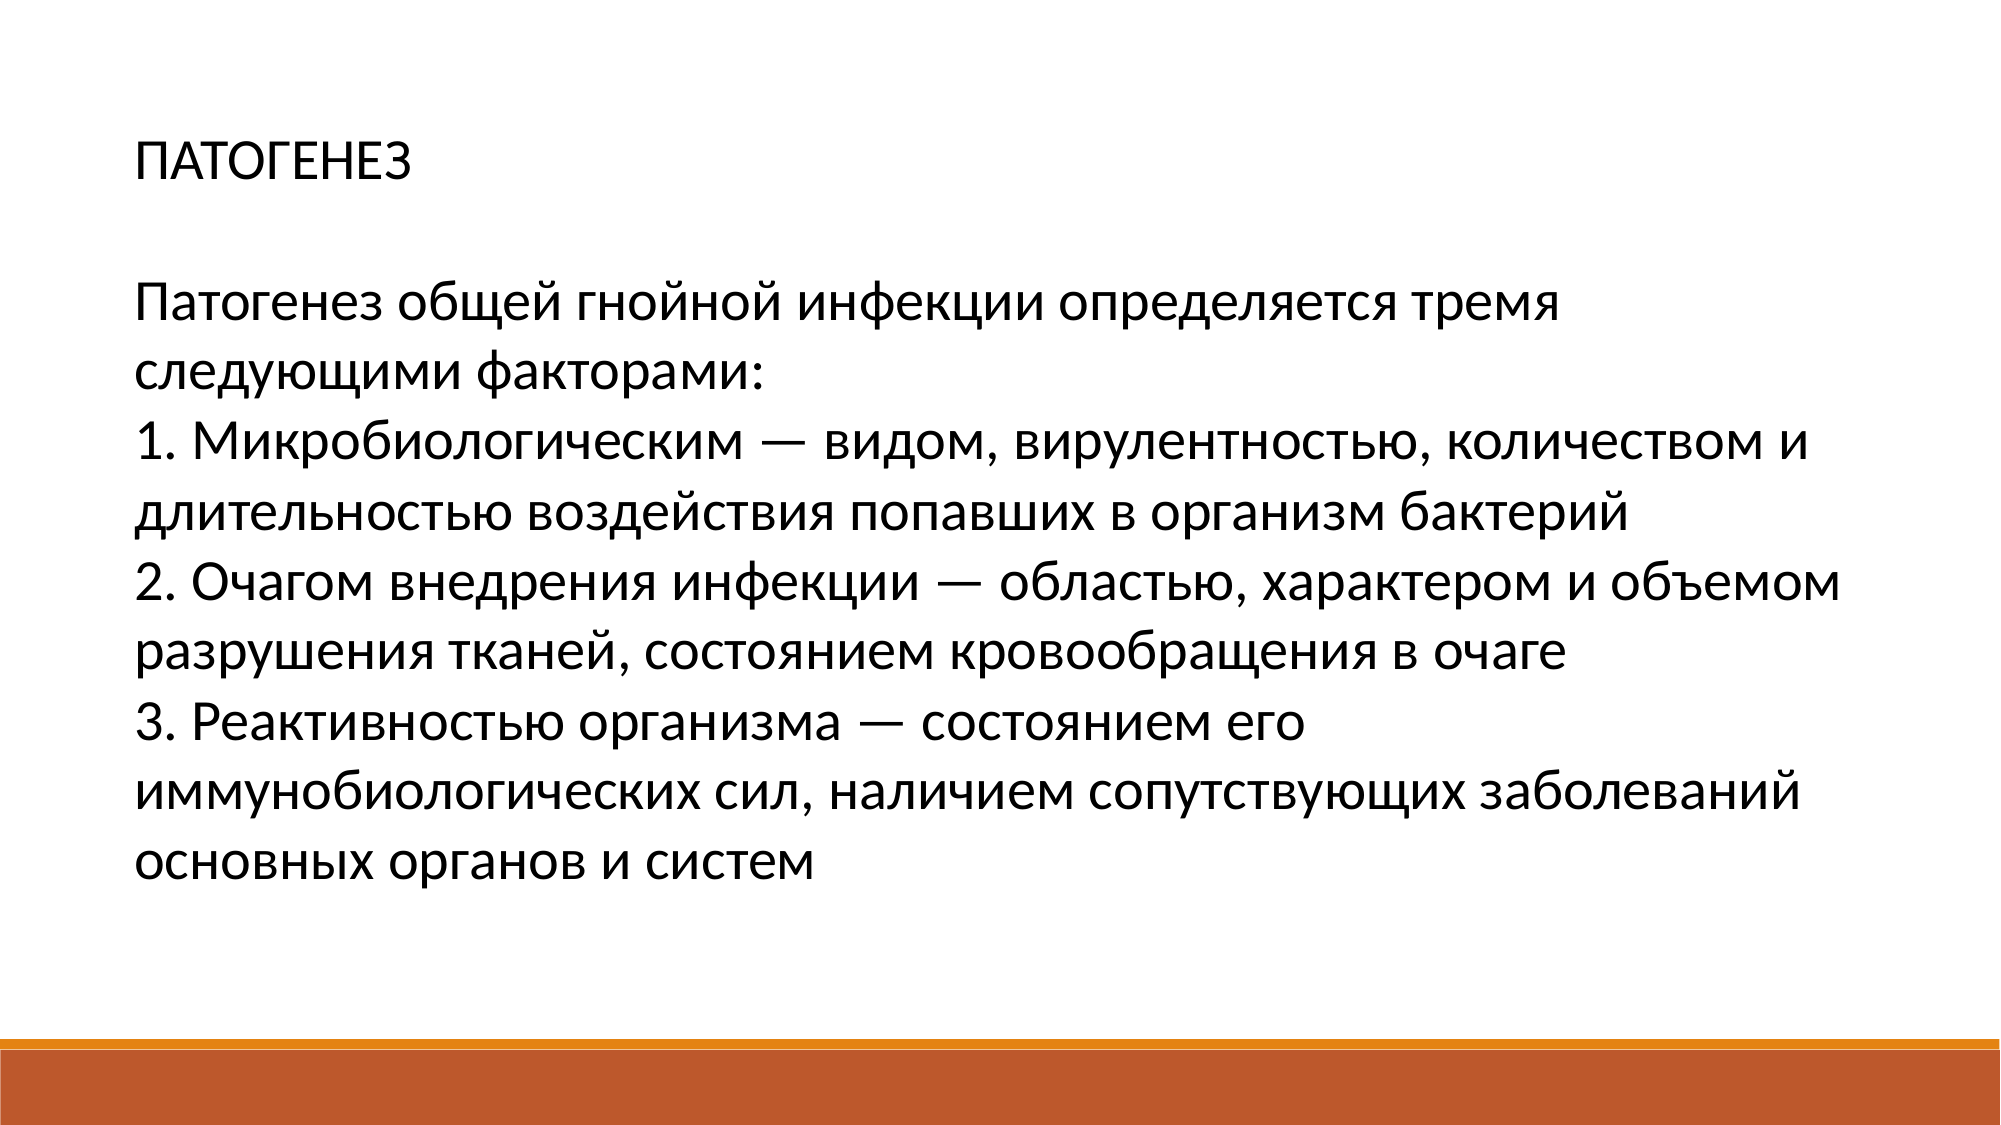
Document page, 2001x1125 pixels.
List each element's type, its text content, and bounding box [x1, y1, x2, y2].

text_box ПАТОГЕНЕЗ Патогенез общей гнойной инфекции определяется тремя следующими факторами: 1. Микробиологическим — видом, вирулентностью, количеством и длительностью воздействия попавших в организм бактерий 2. Очагом внедрения инфекции — областью, характером и объемом разрушения тканей, состоянием кровообращения в очаге 3. Реактивностью организма — состоянием его иммунобиологических сил, наличием сопутствующих заболеваний основных органов и систем [119, 114, 1889, 944]
